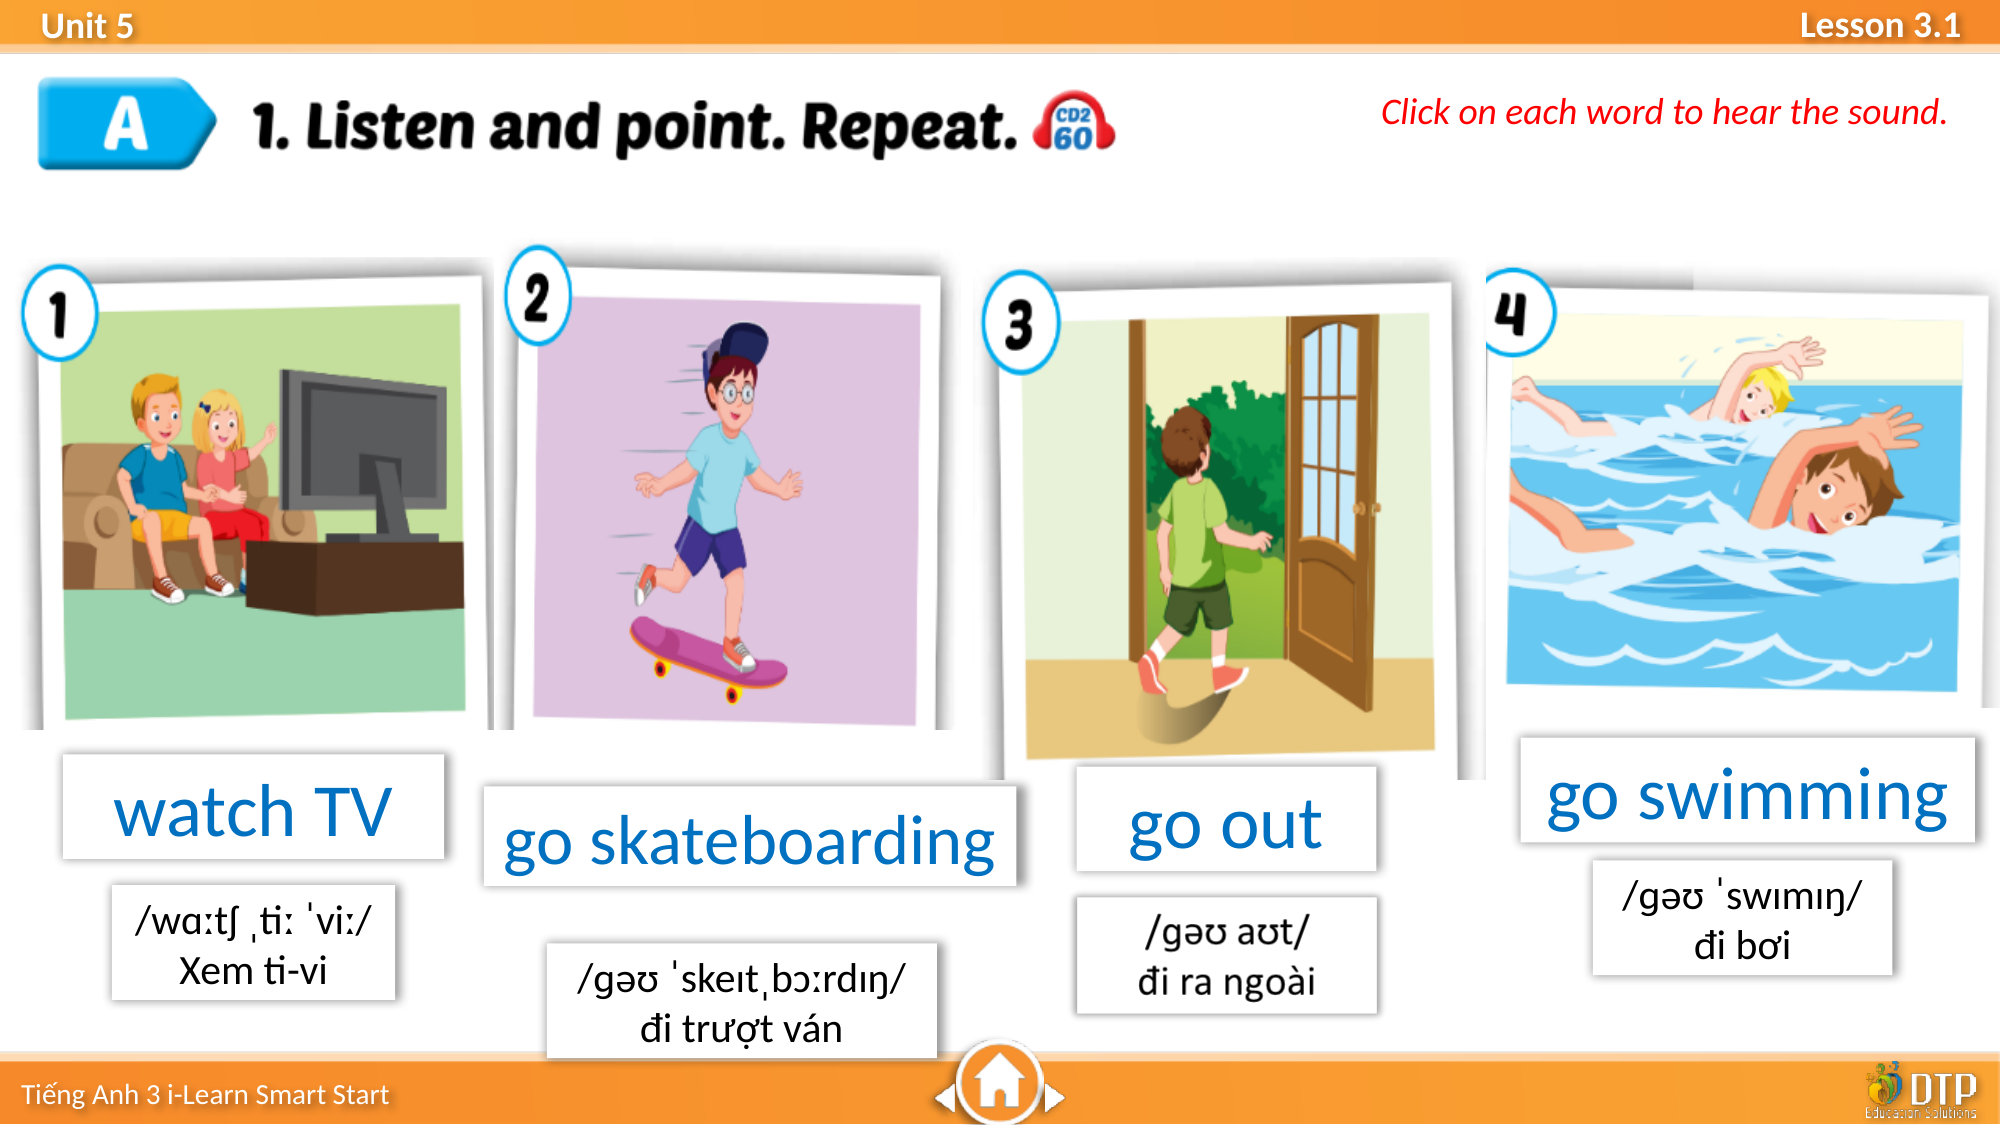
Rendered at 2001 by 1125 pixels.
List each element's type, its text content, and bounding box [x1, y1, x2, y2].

picture [0, 0, 2000, 1125]
text_box /ɡəʊ ˈswɪmɪŋ/ đi bơi [1592, 860, 1893, 976]
text_box /wɑːtʃ ˌtiː ˈviː/ Xem ti-vi [111, 885, 396, 1000]
text_box go swimming [1520, 737, 1975, 843]
text_box /ɡəʊ ˈskeɪtˌbɔːrdɪŋ/ đi trượt ván [546, 943, 937, 1059]
text_box watch TV [62, 754, 445, 859]
text_box go out [1076, 789, 1377, 872]
text_box go skateboarding [483, 786, 1017, 886]
text_box Click on each word to hear the sound. [1366, 79, 1965, 140]
